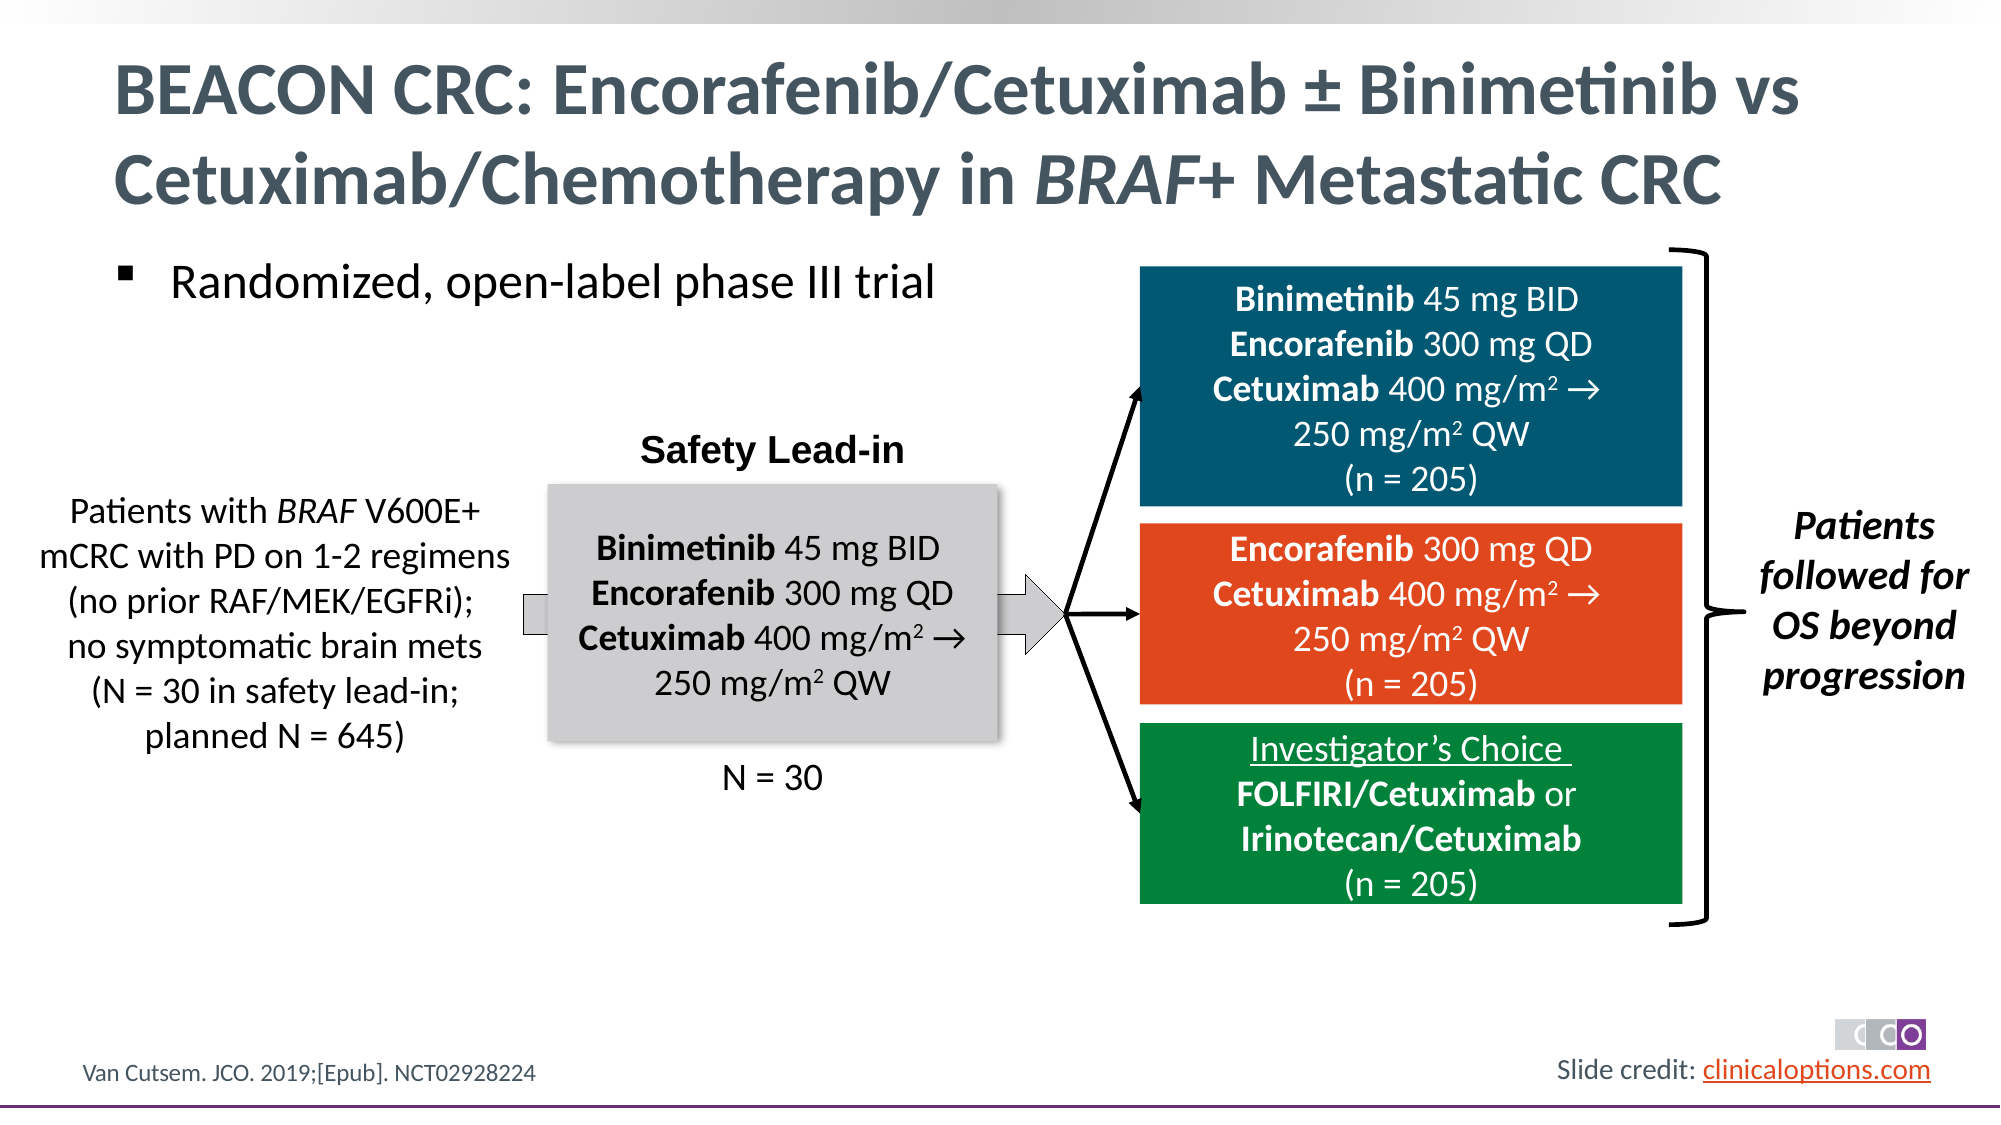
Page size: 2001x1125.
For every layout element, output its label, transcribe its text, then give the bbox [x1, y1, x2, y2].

text_box Binimetinib 45 mg BID Encorafenib 300 mg QD Cetuximab 400 mg/m2 → 250 mg/m2 QW [547, 484, 998, 742]
list Randomized, open-label phase III trial [99, 612, 1884, 1012]
text_box [1008, 574, 1059, 655]
title BEACON CRC: Encorafenib/Cetuximab ± Binimetinib vs Cetuximab/Chemotherapy in BRAF+ Metastatic CRC [100, 39, 1884, 220]
text_box N = 30 [706, 743, 839, 806]
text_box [1065, 613, 1141, 814]
text_box Patients with BRAF V600E+ mCRC with PD on 1-2 regimens (no prior RAF/MEK/EGFRi); no symptomatic brain mets (N = 30 in safety lead-in; planned N = 645) [13, 478, 537, 764]
text_box Investigator’s Choice FOLFIRI/Cetuximab or Irinotecan/Cetuximab (n = 205) [1139, 723, 1668, 904]
text_box Binimetinib 45 mg BID Encorafenib 300 mg QD Cetuximab 400 mg/m2 → 250 mg/m2 QW (n = 205) [1139, 266, 1668, 507]
text_box Patients followed for OS beyond progression [1741, 490, 1988, 706]
text_box Van Cutsem. JCO. 2019;[Epub]. NCT02928224 [67, 1048, 1356, 1094]
text_box Encorafenib 300 mg QD Cetuximab 400 mg/m2 → 250 mg/m2 QW (n = 205) [1145, 523, 1668, 705]
text_box [523, 594, 545, 635]
list Randomized, open-label phase III trial [99, 248, 1884, 611]
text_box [1540, 1019, 1949, 1094]
text_box Safety Lead-in [625, 416, 921, 479]
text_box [1065, 386, 1141, 612]
text_box [1668, 249, 1745, 925]
